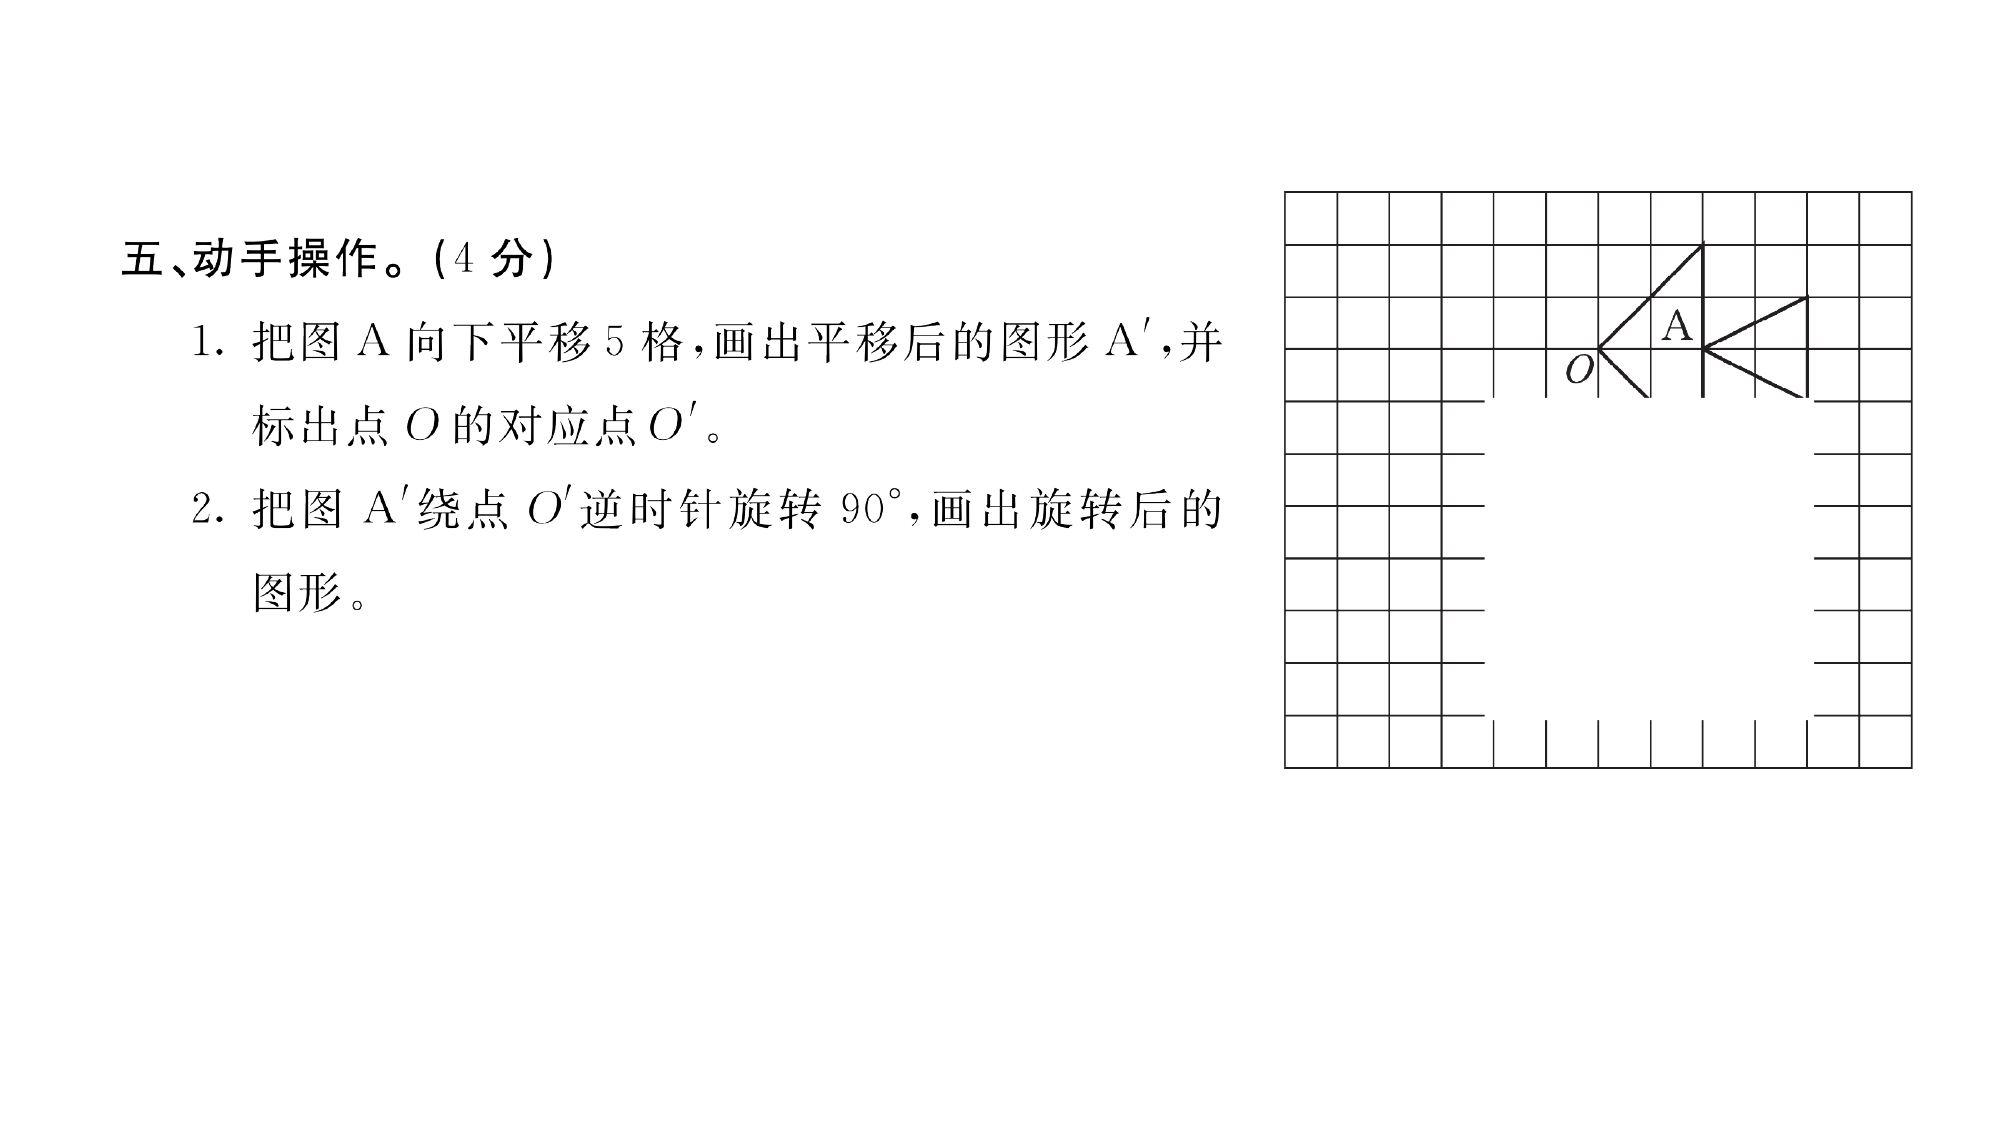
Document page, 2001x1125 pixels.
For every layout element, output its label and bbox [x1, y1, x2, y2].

picture [118, 177, 2000, 793]
